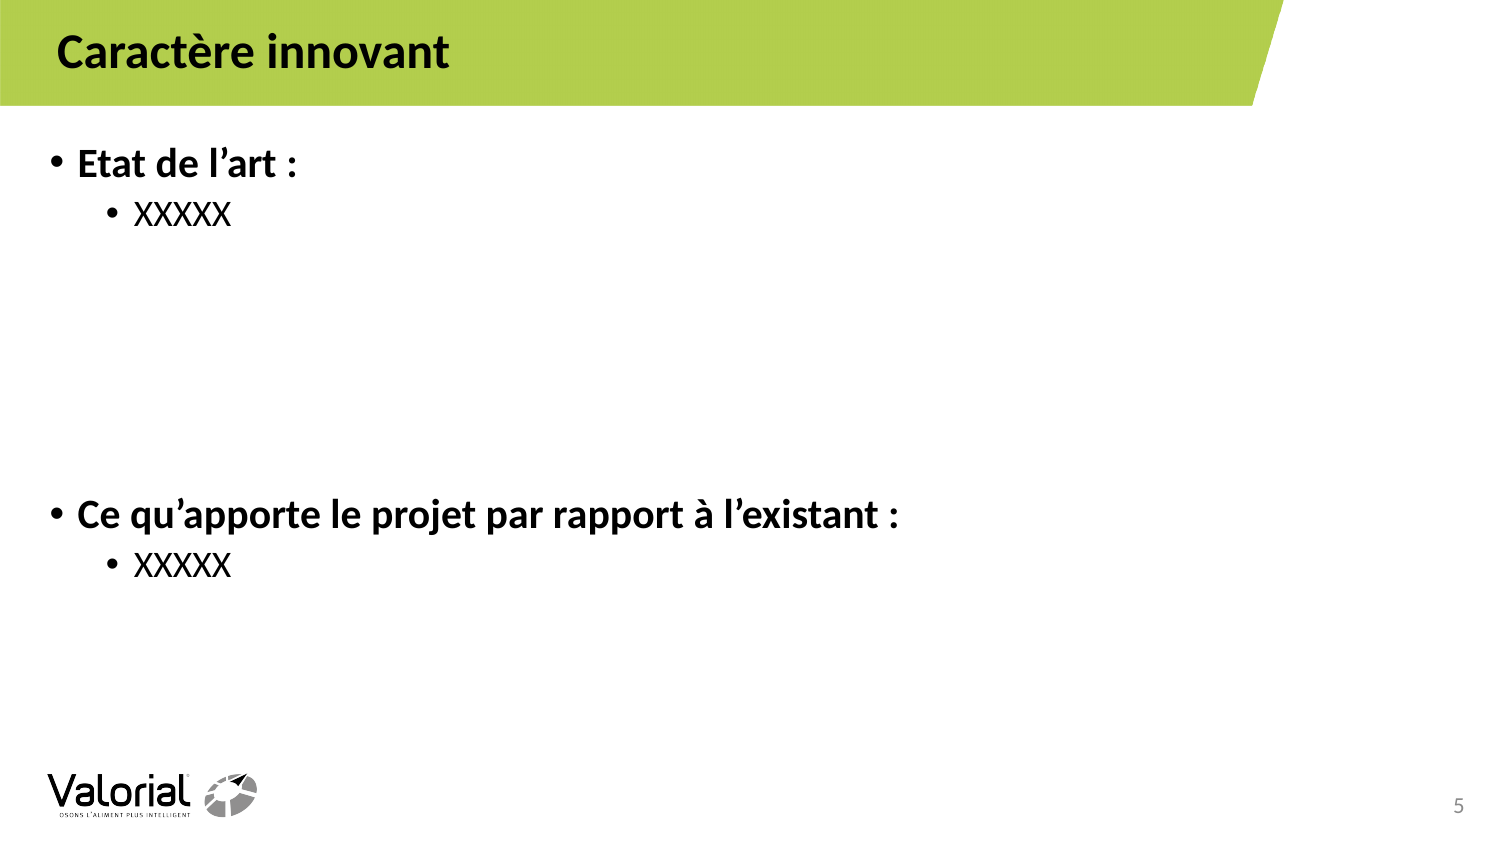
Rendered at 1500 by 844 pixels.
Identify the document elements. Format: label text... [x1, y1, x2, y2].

slide_number 5 [1138, 782, 1477, 827]
title Caractère innovant [45, 19, 1246, 91]
picture [0, 0, 1284, 106]
picture [47, 773, 257, 819]
list Etat de l’art : XXXXX Ce qu’apporte le projet par rapport à l’existant : XXXXX [38, 135, 1445, 718]
